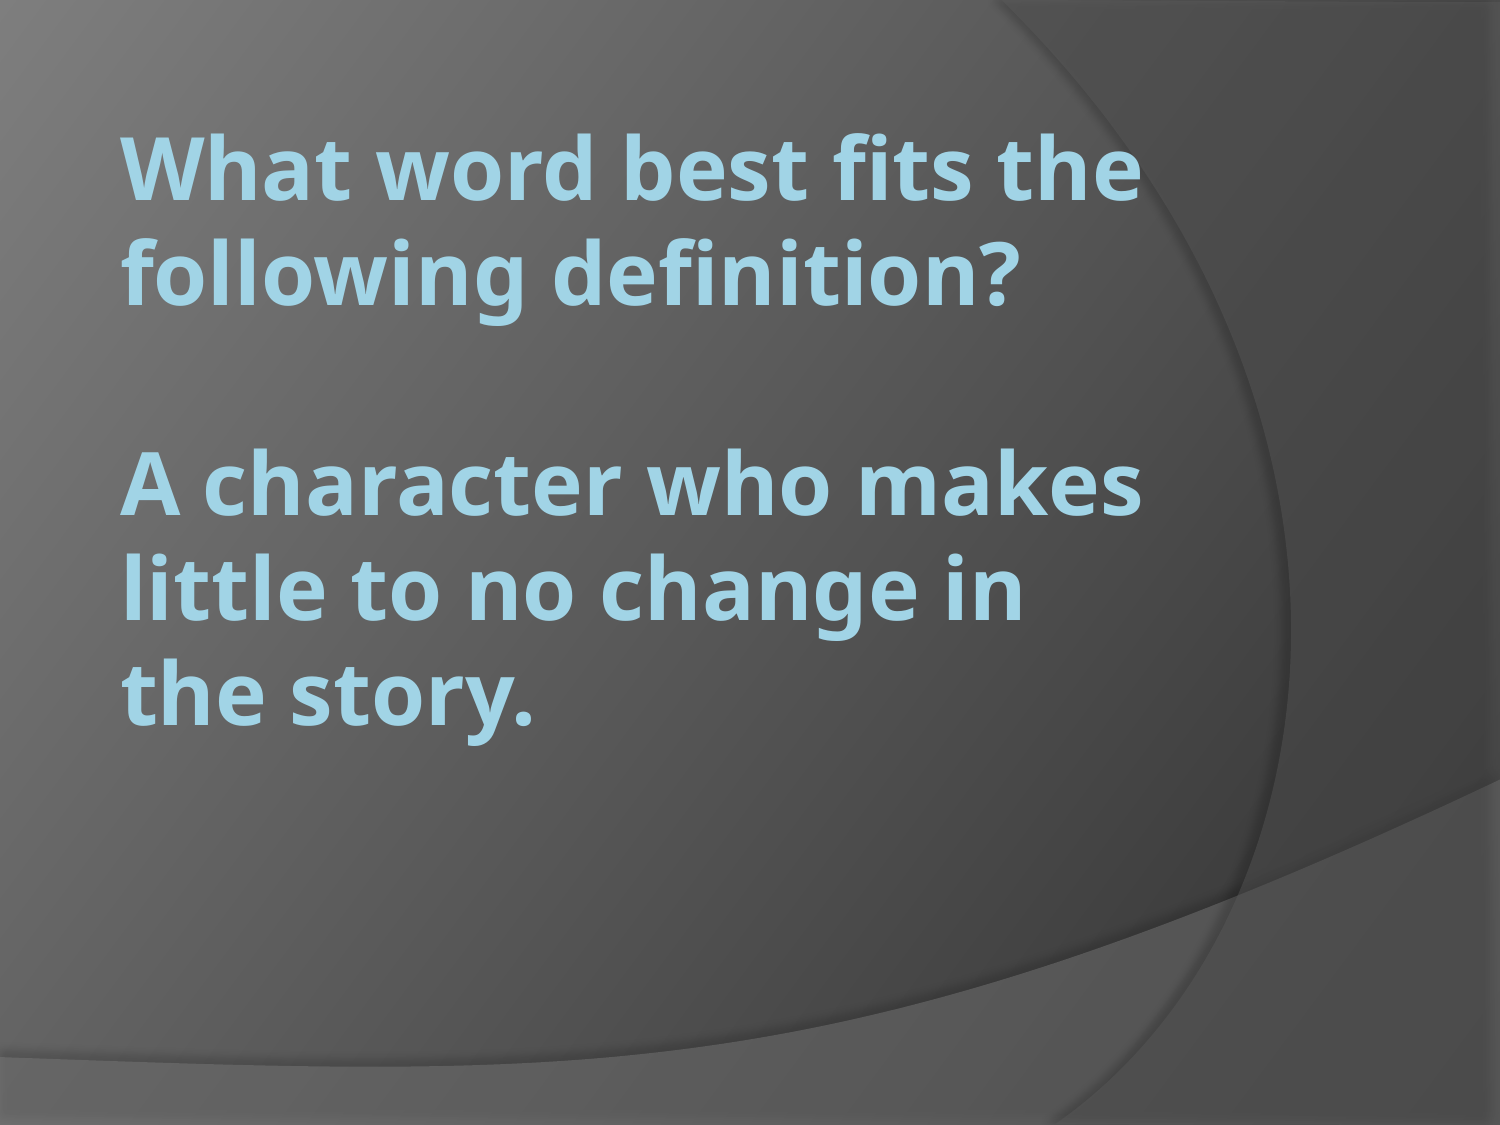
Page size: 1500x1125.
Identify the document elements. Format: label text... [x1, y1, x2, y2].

title What word best fits the following definition? A character who makes little to no change in the story. [112, 112, 1200, 888]
